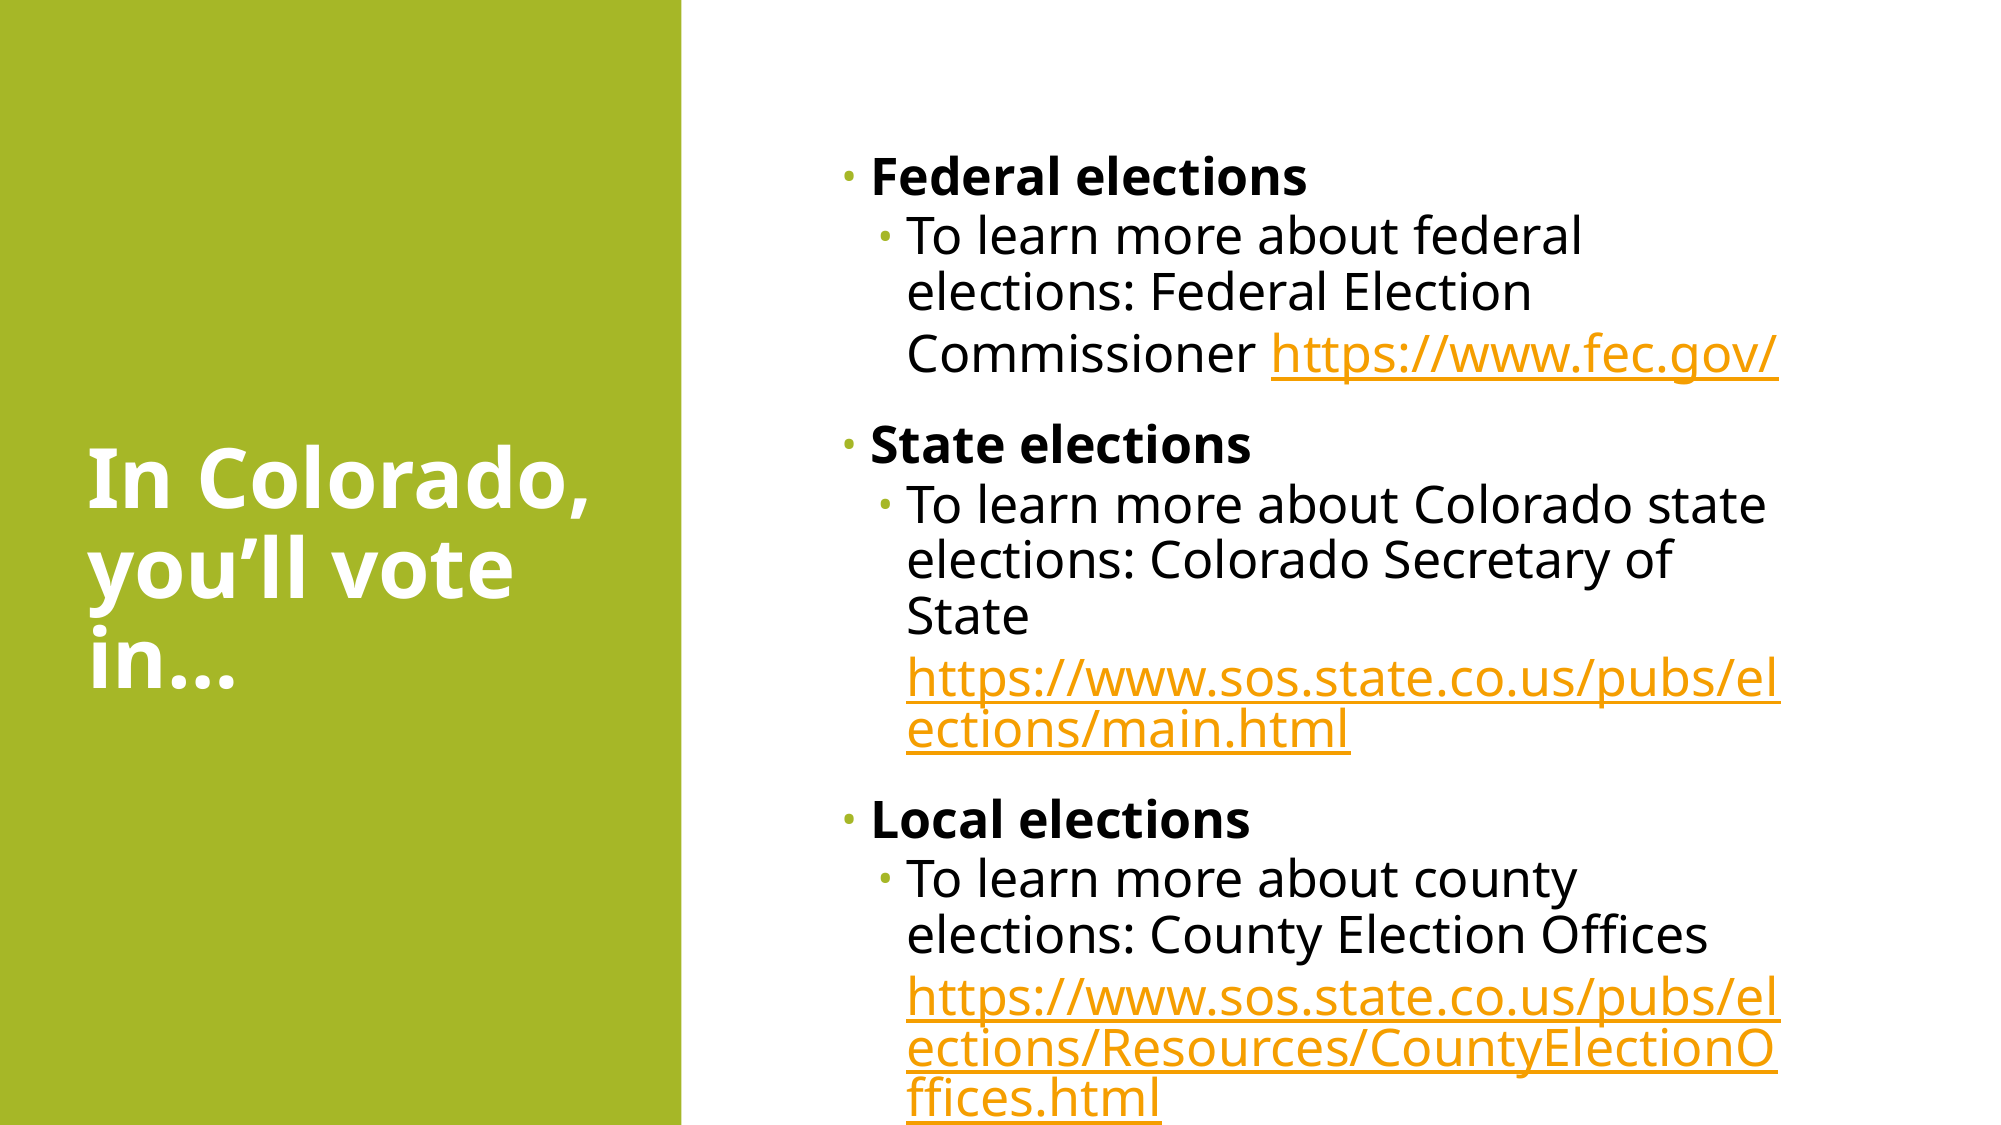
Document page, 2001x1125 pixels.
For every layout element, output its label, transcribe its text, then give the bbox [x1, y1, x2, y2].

list Federal elections To learn more about federal elections: Federal Election Commissioner https://www.fec.gov/ State elections To learn more about Colorado state elections: Colorado Secretary of State https://www.sos.state.co.us/pubs/elections/main.html Local elections To learn more about county elections: County Election Offices https://www.sos.state.co.us/pubs/elections/Resources/CountyElectionOffices.html [819, 143, 1807, 1000]
text_box [683, 0, 2000, 1125]
title In Colorado, you’ll vote in… [72, 143, 610, 1000]
text_box [0, 0, 683, 1125]
